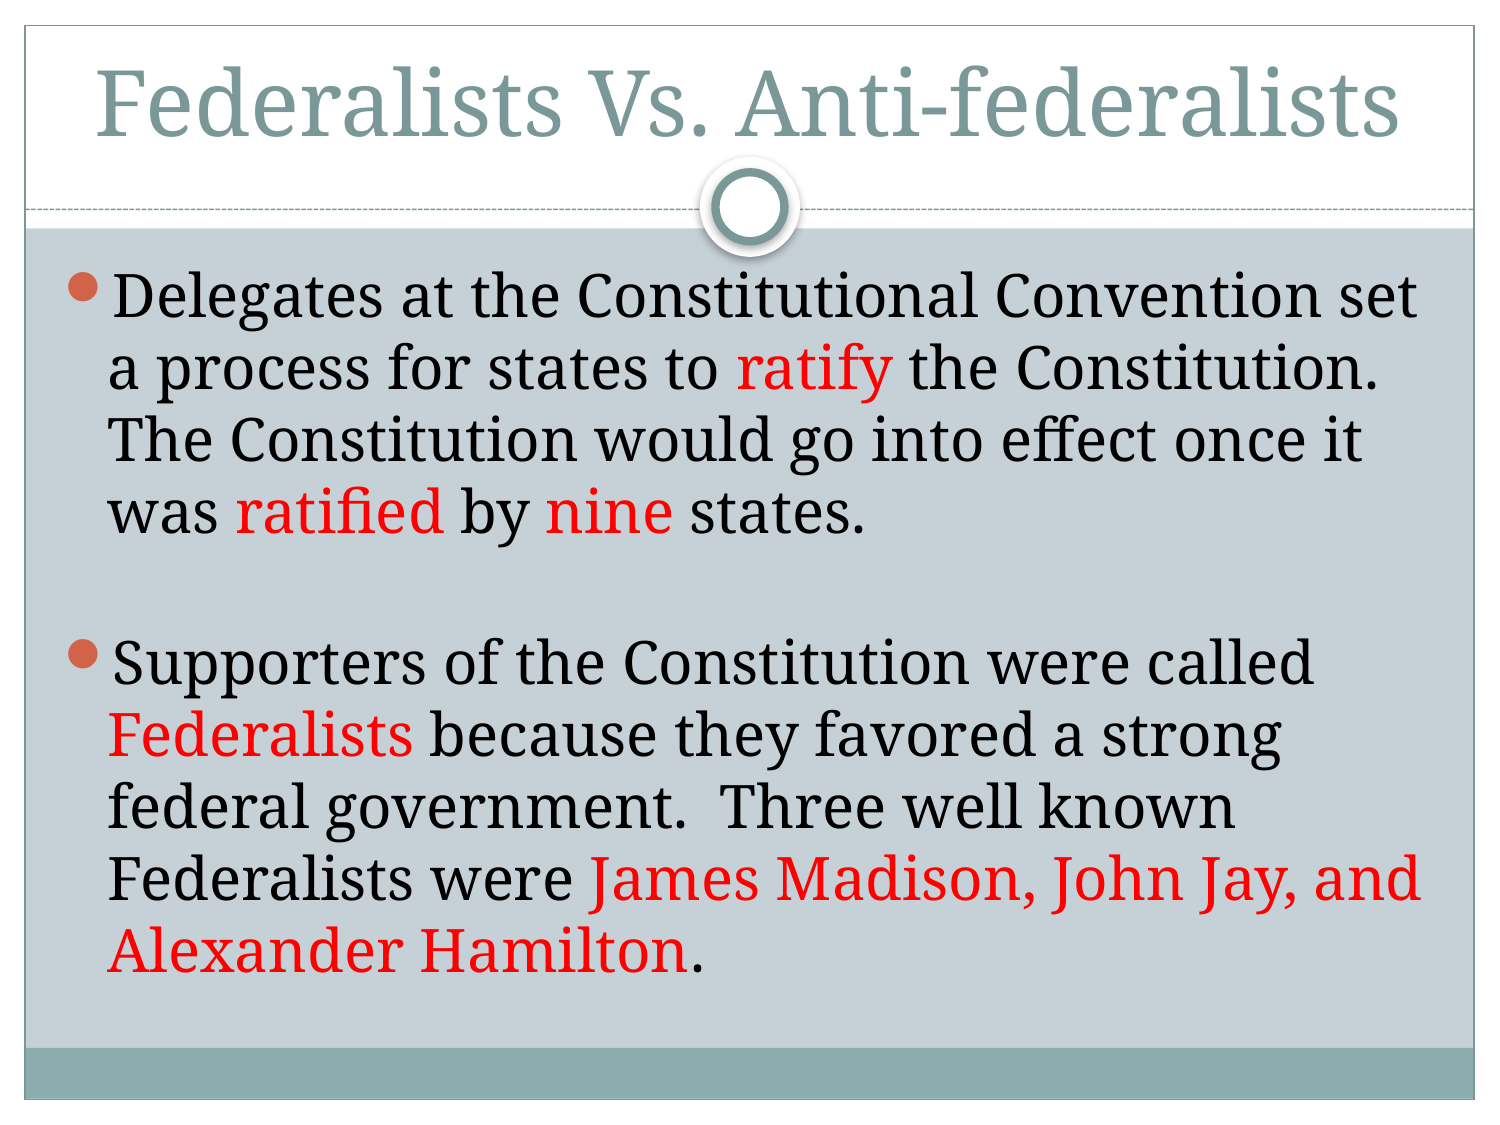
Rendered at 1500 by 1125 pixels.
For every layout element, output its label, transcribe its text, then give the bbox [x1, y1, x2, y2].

title Federalists Vs. Anti-federalists [49, 37, 1450, 162]
list Delegates at the Constitutional Convention set a process for states to ratify the Constitution. The Constitution would go into effect once it was ratified by nine states. Supporters of the Constitution were called Federalists because they favored a strong federal government. Three well known Federalists were James Madison, John Jay, and Alexander Hamilton. [49, 250, 1445, 1001]
